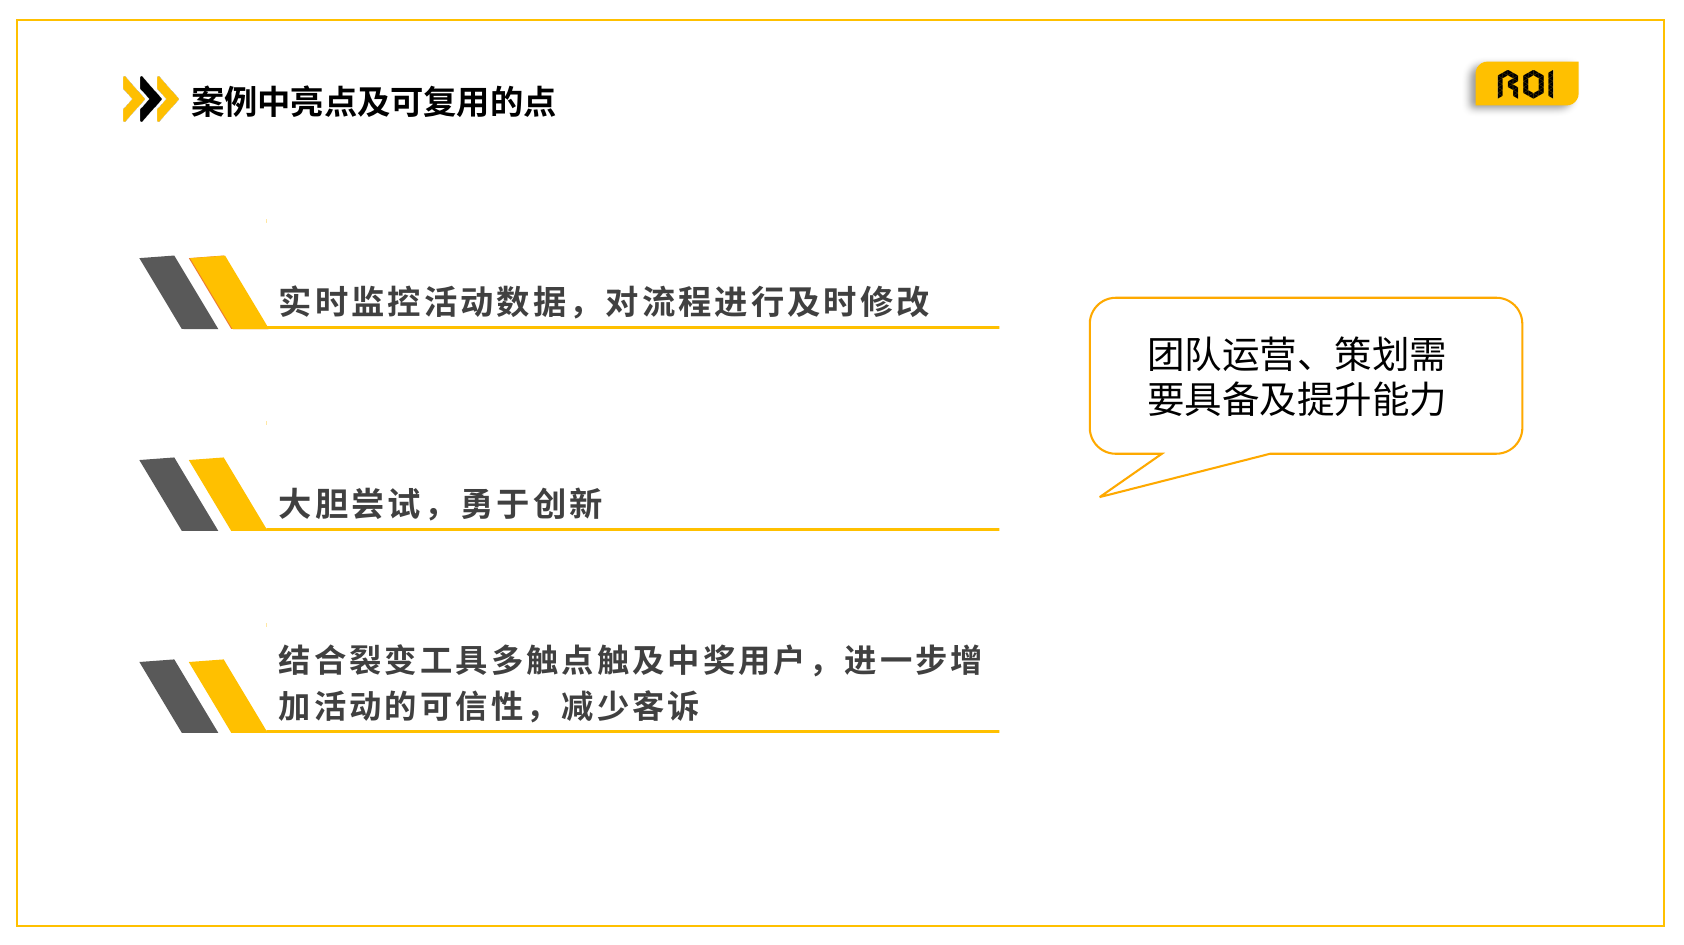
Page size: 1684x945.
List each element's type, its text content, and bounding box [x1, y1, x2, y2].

text_box 团队运营、策划需要具备及提升能力 [1132, 324, 1492, 429]
text_box [188, 254, 271, 331]
text_box [187, 456, 270, 533]
text_box [137, 658, 221, 734]
text_box [16, 19, 1665, 927]
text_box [1475, 61, 1579, 106]
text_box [123, 76, 180, 122]
text_box [137, 456, 221, 533]
text_box [1088, 296, 1524, 499]
text_box [137, 254, 221, 331]
text_box [187, 658, 270, 734]
